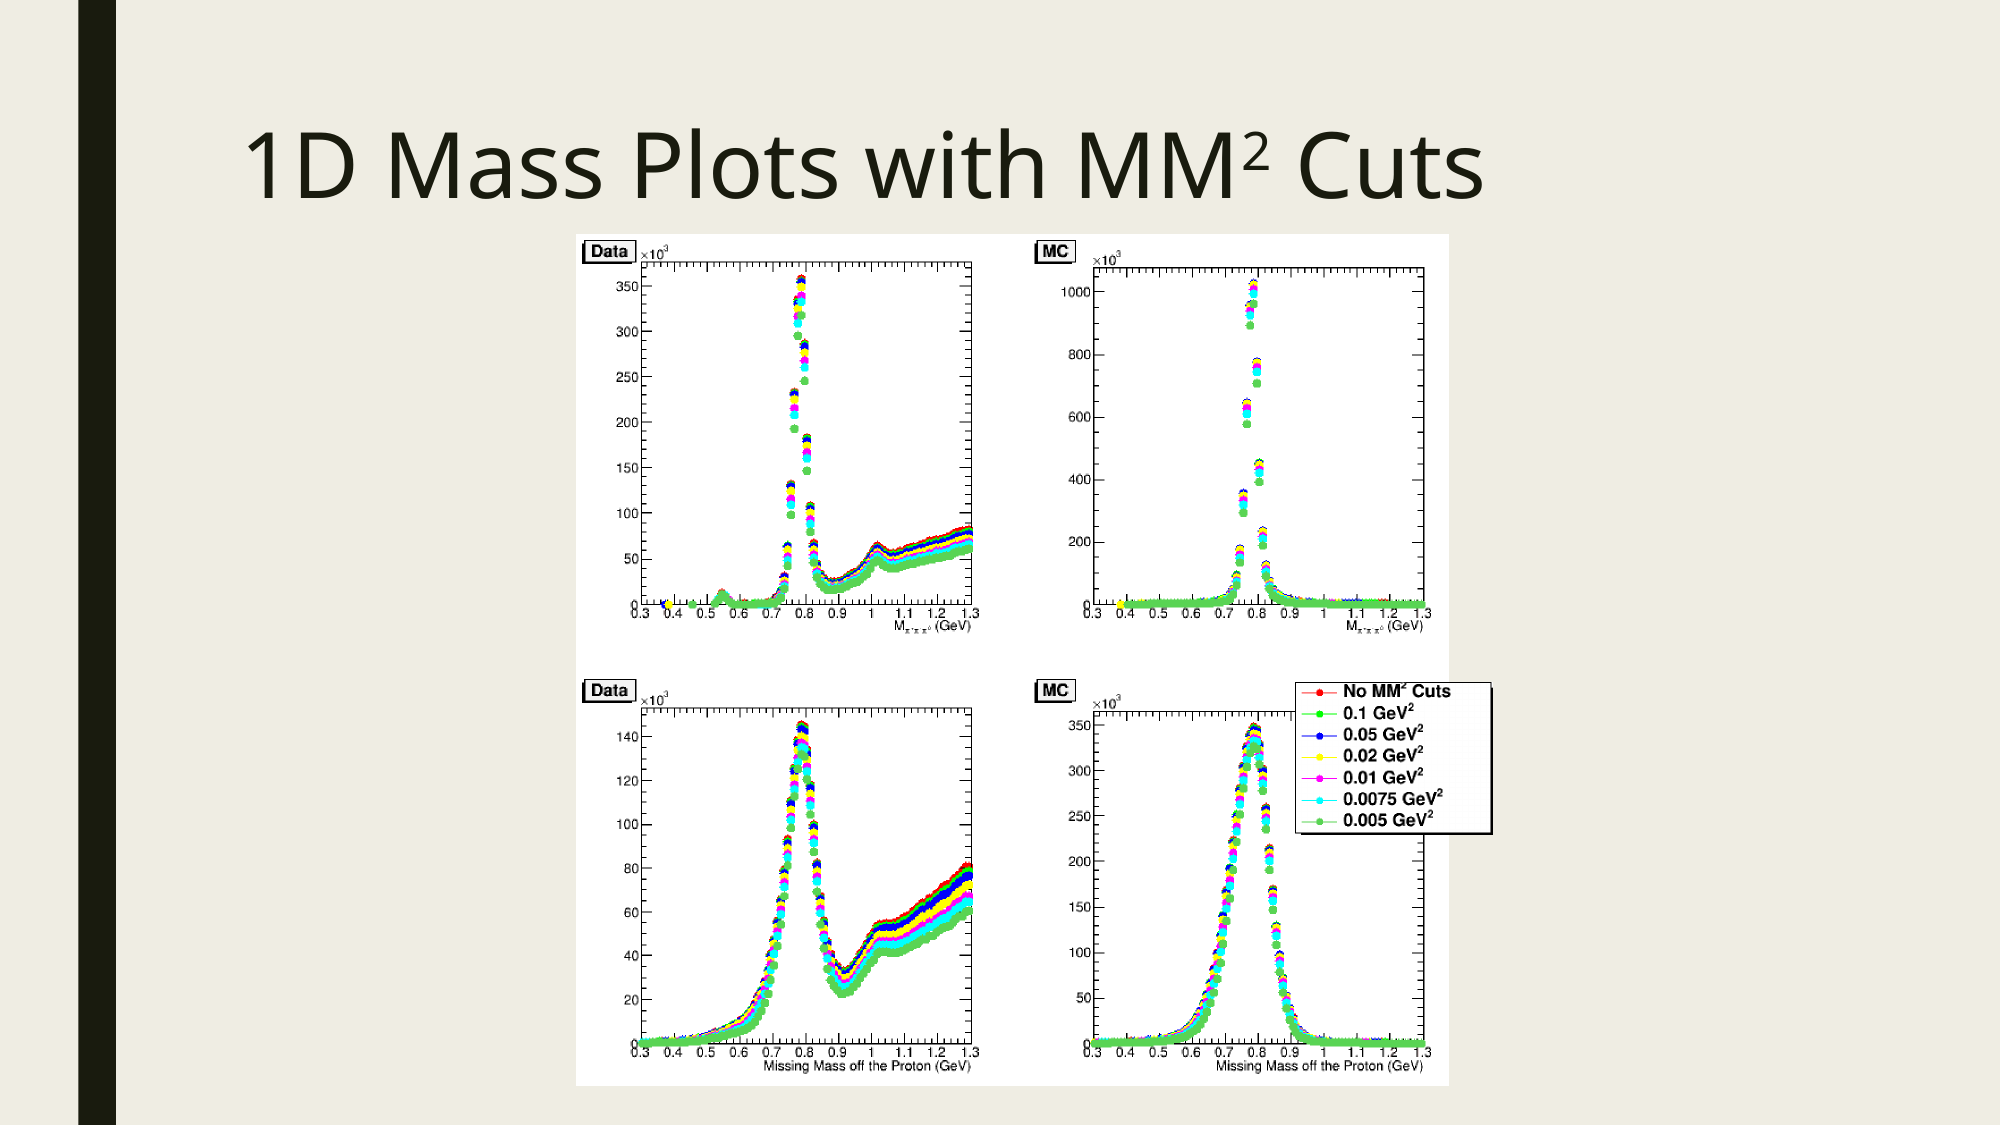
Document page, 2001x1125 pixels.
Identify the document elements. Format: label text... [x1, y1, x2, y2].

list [1295, 682, 1493, 835]
title 1D Mass Plots with MM2 Cuts [225, 112, 1800, 357]
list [576, 234, 1449, 1086]
